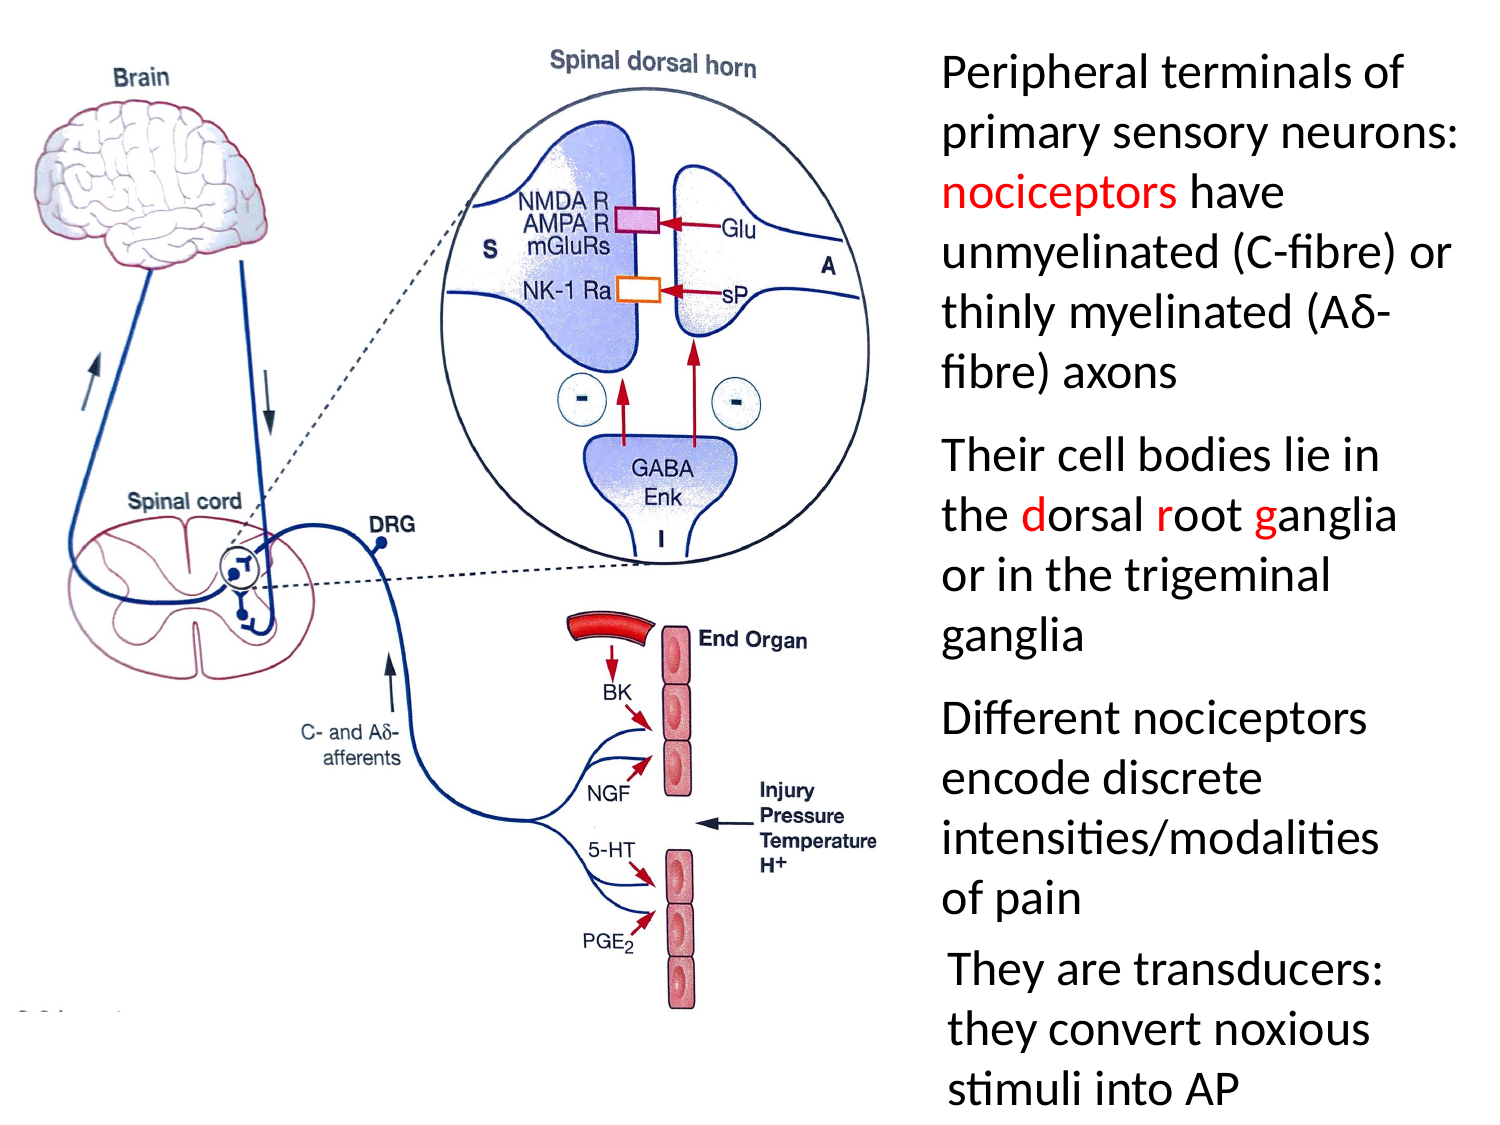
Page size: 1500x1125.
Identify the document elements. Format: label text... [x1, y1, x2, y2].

picture [17, 30, 892, 1012]
text_box Peripheral terminals of primary sensory neurons: nociceptors have unmyelinated (C-fibre) or thinly myelinated (Aδ-fibre) axons [927, 30, 1483, 406]
text_box They are transducers: they convert noxious stimuli into AP [932, 928, 1441, 1123]
text_box Different nociceptors encode discrete intensities/modalities of pain [927, 677, 1436, 932]
text_box Their cell bodies lie in the dorsal root ganglia or in the trigeminal ganglia [927, 414, 1436, 670]
